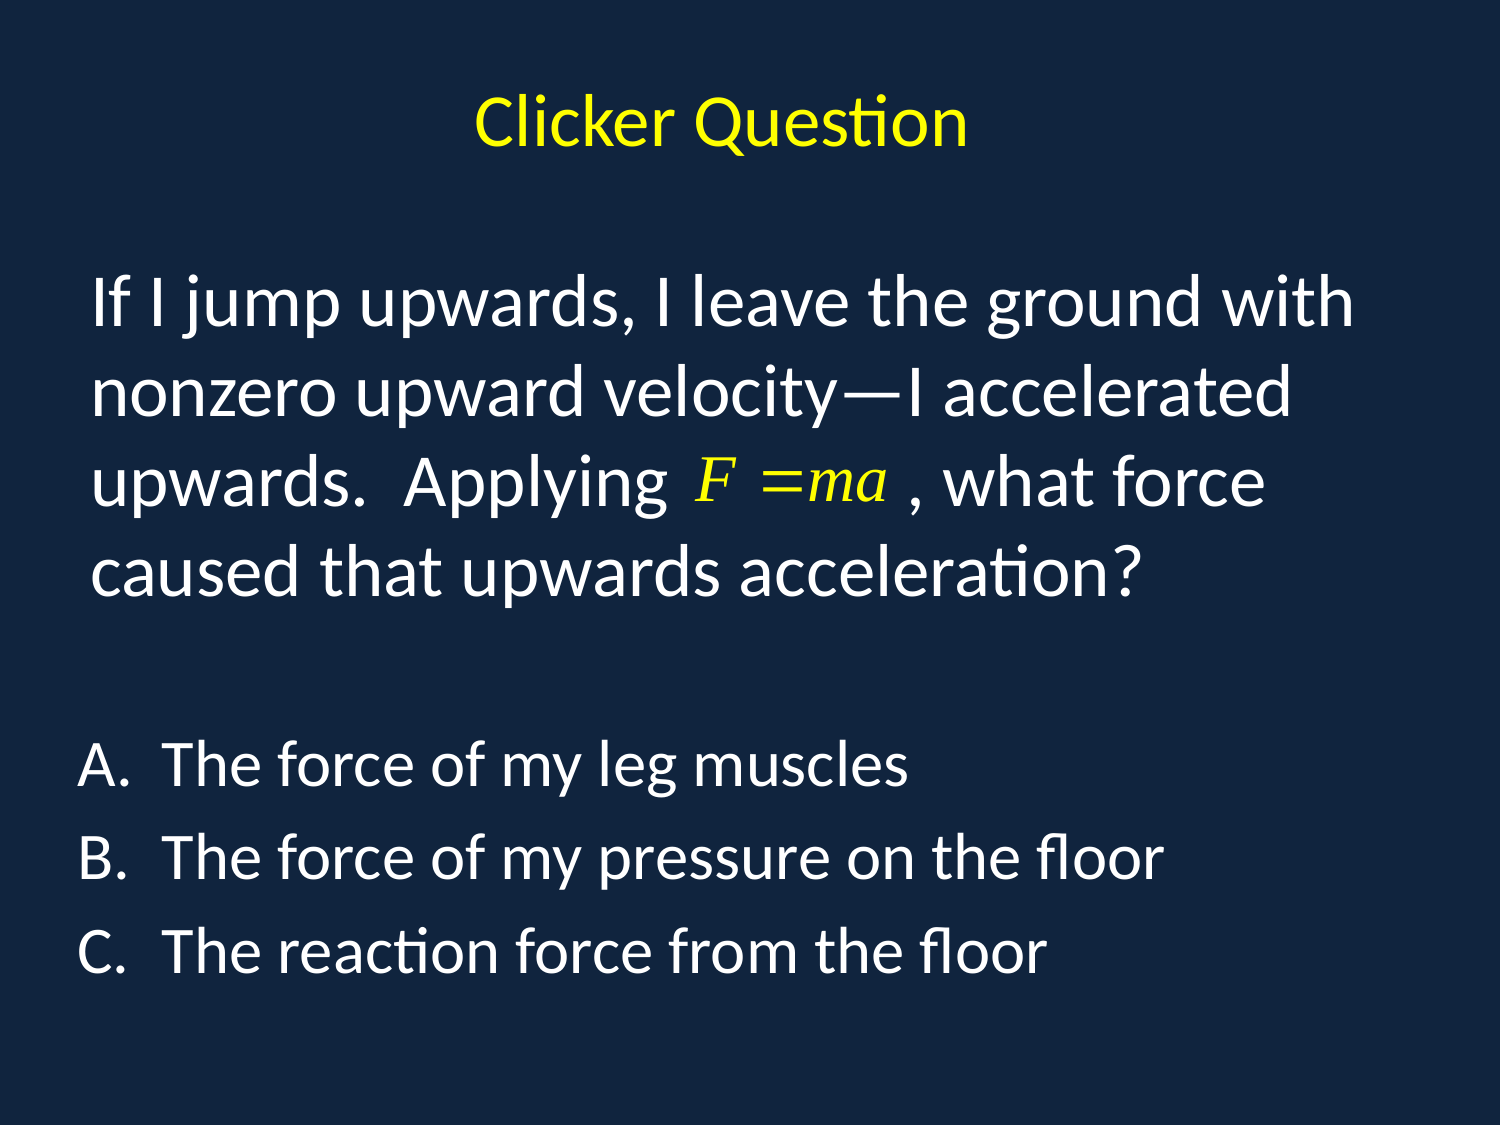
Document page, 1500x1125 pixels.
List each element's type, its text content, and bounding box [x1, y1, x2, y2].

list The force of my leg muscles The force of my pressure on the floor The reaction force from the floor [62, 712, 1413, 1038]
title Clicker Question If I jump upwards, I leave the ground with nonzero upward velocity—I accelerated upwards. Applying , what force caused that upwards acceleration? [75, 45, 1425, 638]
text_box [689, 434, 897, 509]
